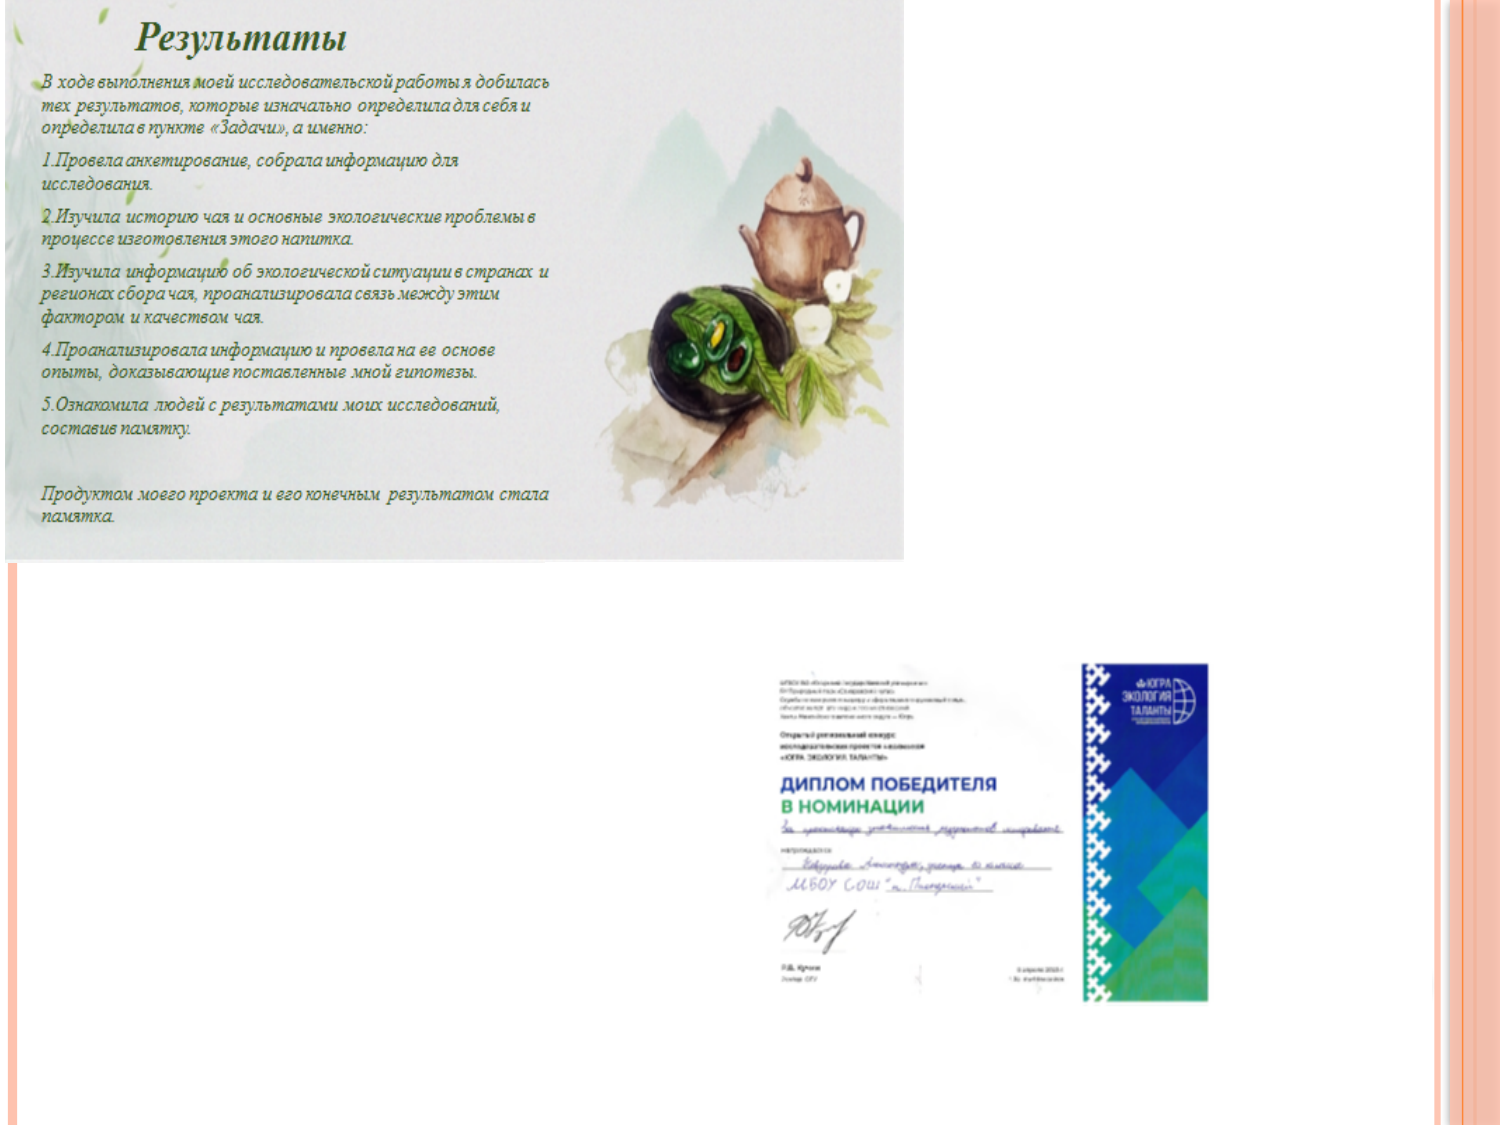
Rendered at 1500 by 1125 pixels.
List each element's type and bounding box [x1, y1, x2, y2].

picture [544, 561, 1432, 1107]
list [5, 0, 905, 563]
